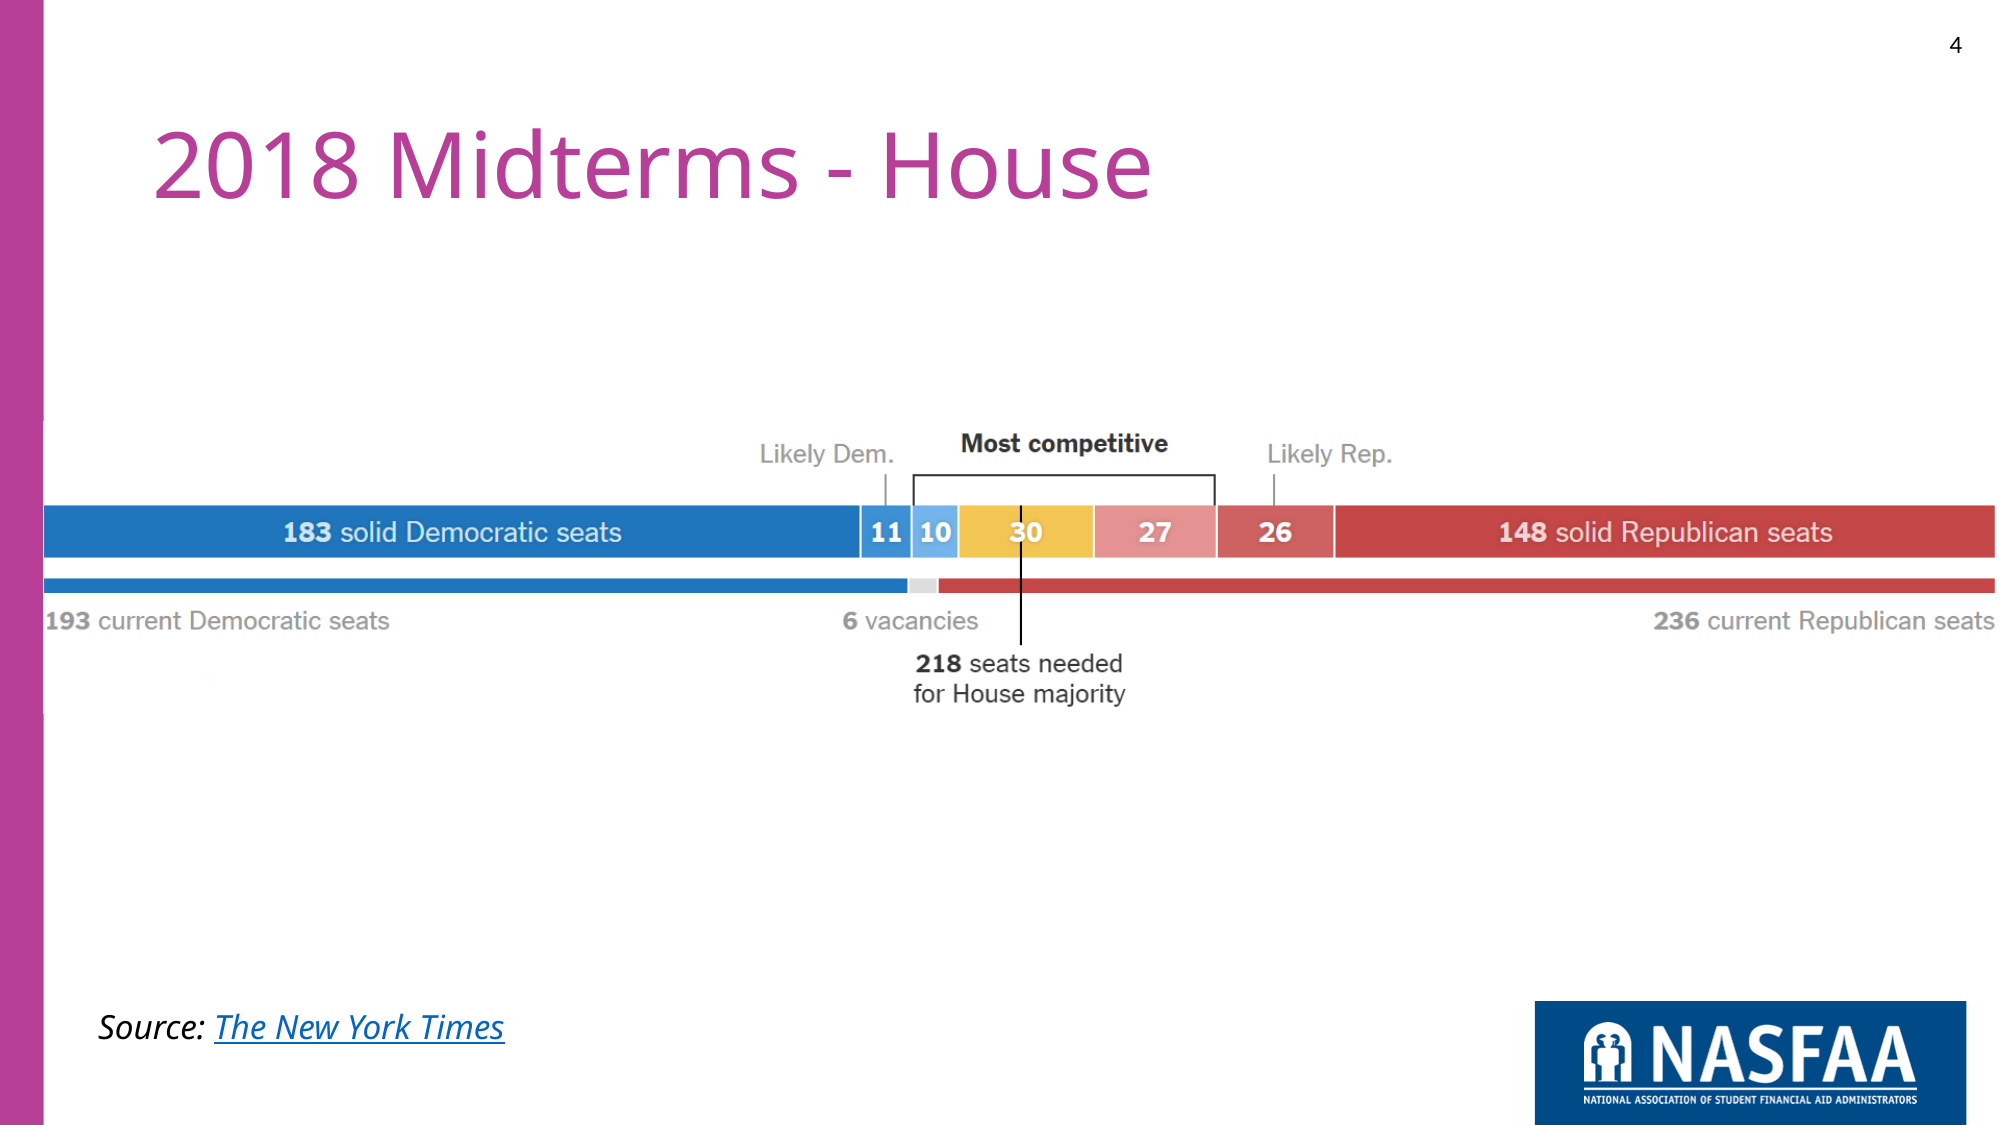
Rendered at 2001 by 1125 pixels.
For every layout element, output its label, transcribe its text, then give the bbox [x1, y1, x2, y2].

title 2018 Midterms - House [137, 59, 1863, 278]
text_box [43, 421, 2000, 748]
text_box Source: The New York Times [83, 998, 552, 1059]
text_box [0, 0, 45, 1125]
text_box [1534, 1001, 1967, 1125]
slide_number 4 [1527, 13, 1978, 74]
